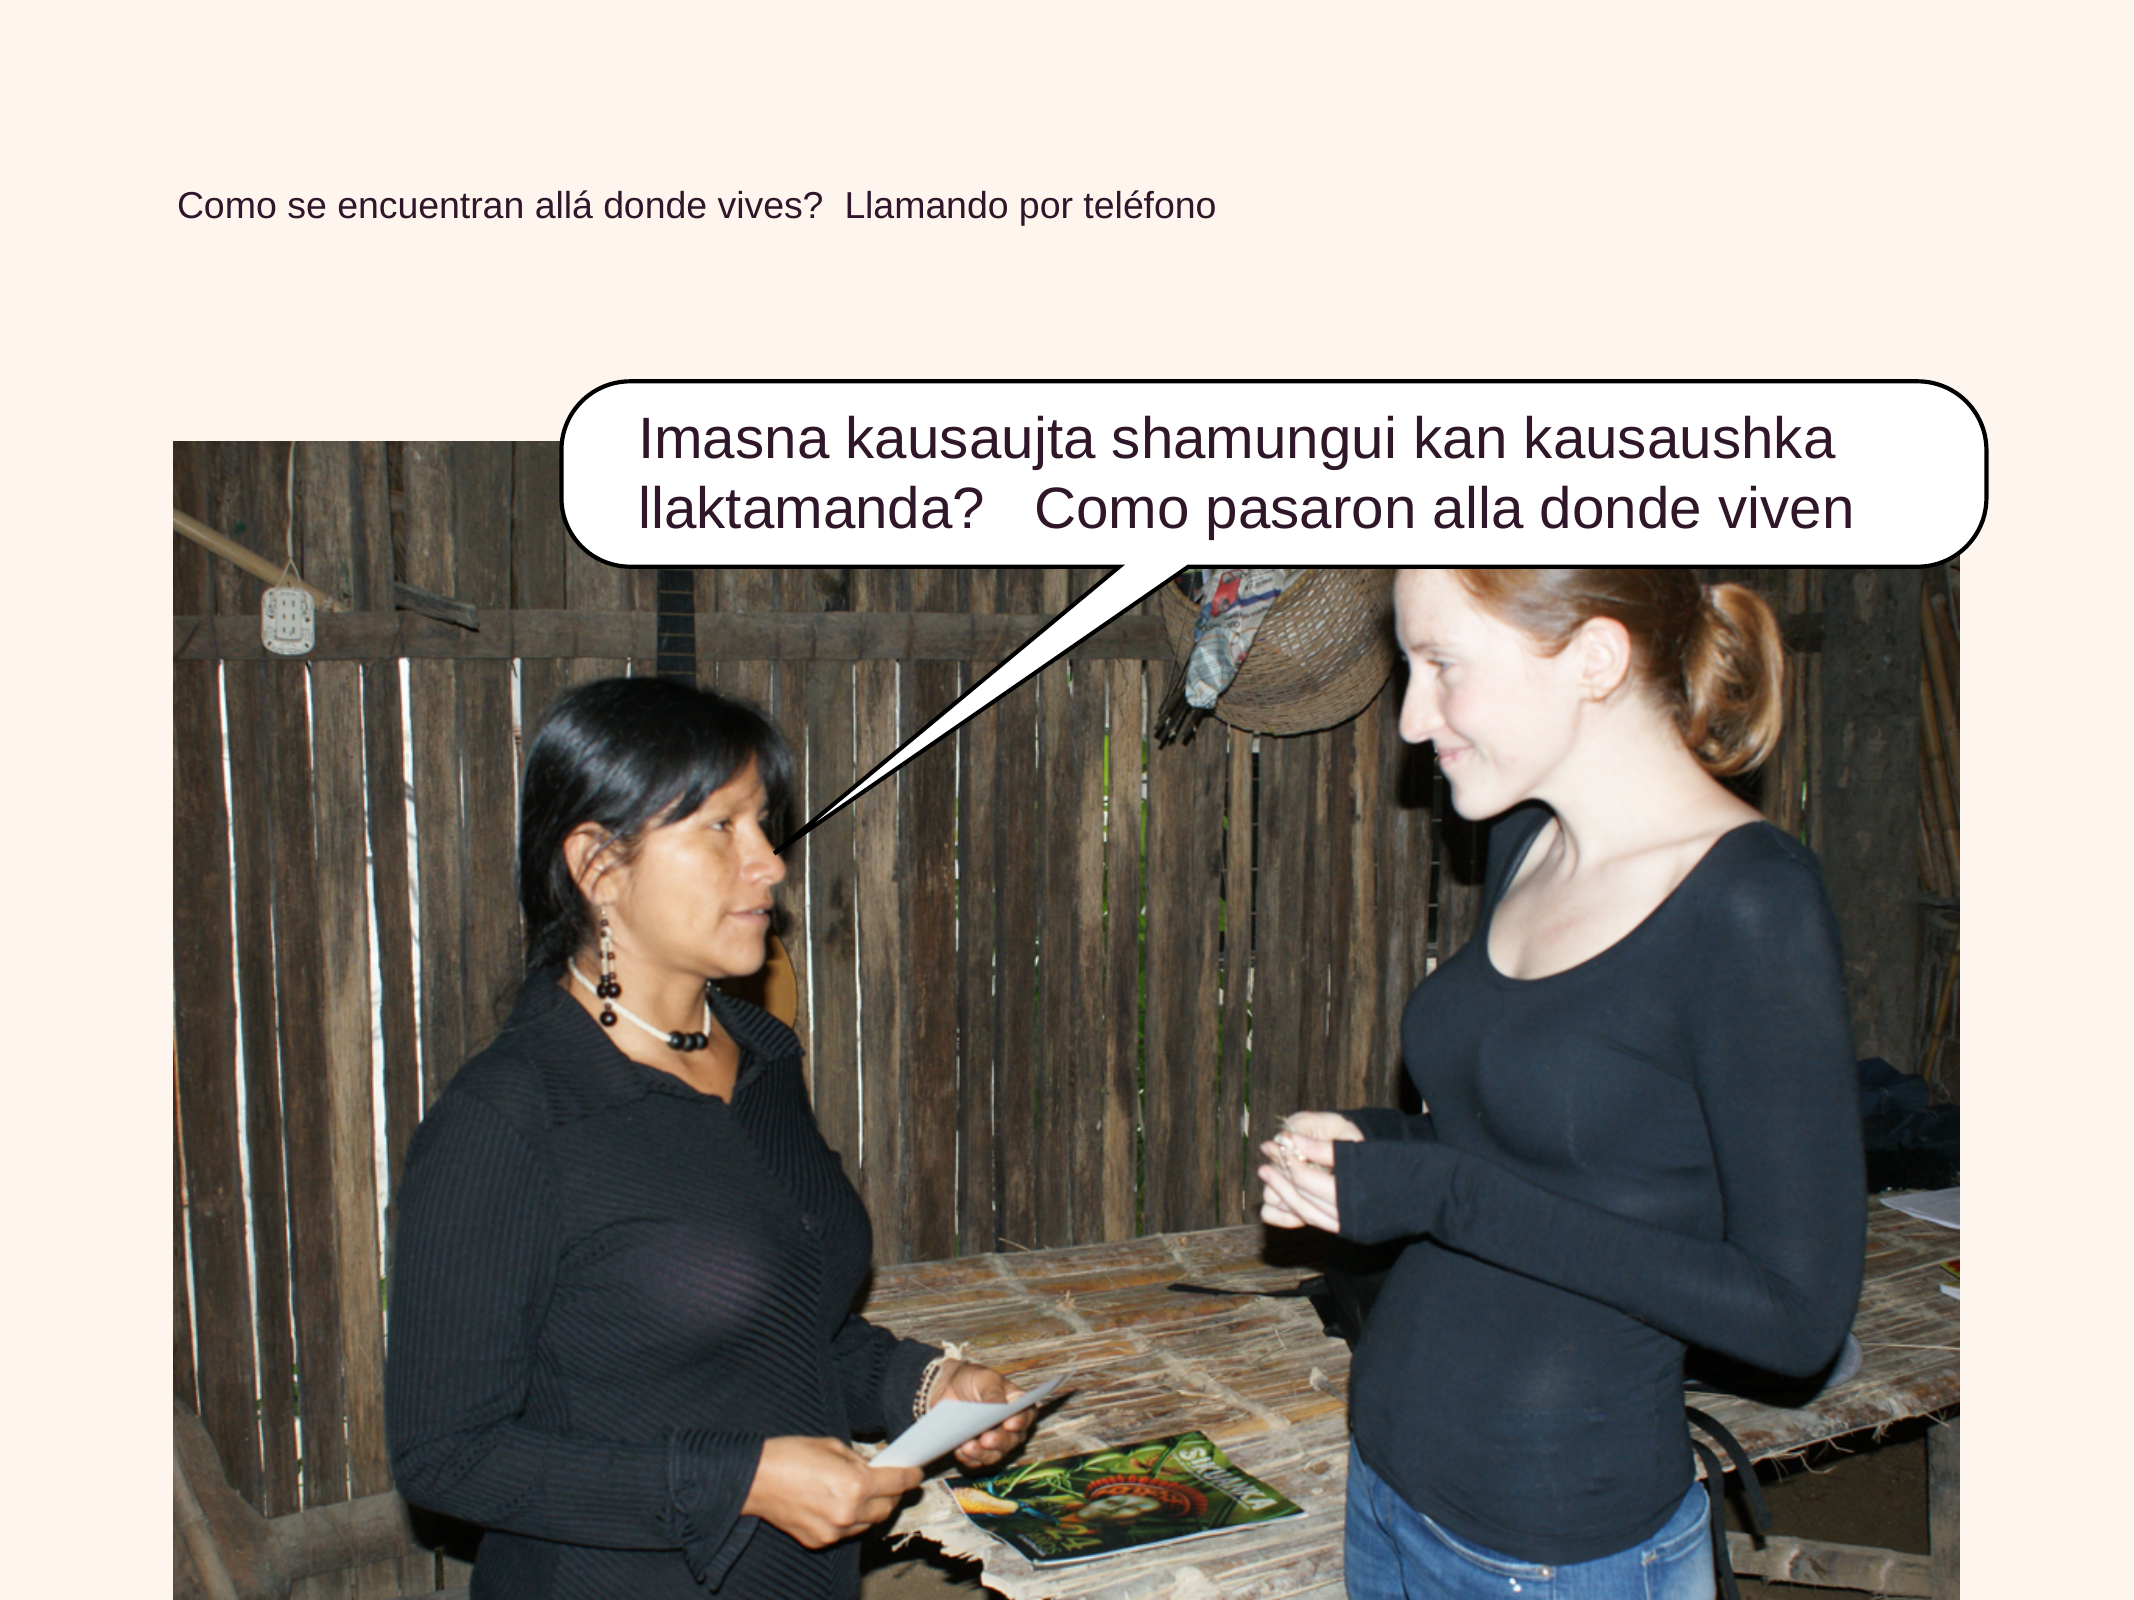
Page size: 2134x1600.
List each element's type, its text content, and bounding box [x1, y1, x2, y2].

picture [173, 441, 1960, 1600]
text_box [563, 381, 1953, 434]
text_box Como se encuentran allá donde vives? Llamando por teléfono [168, 172, 2036, 235]
text_box Imasna kausaujta shamungui kan kausaushka llaktamanda? Como pasaron alla donde viven [630, 391, 1989, 549]
